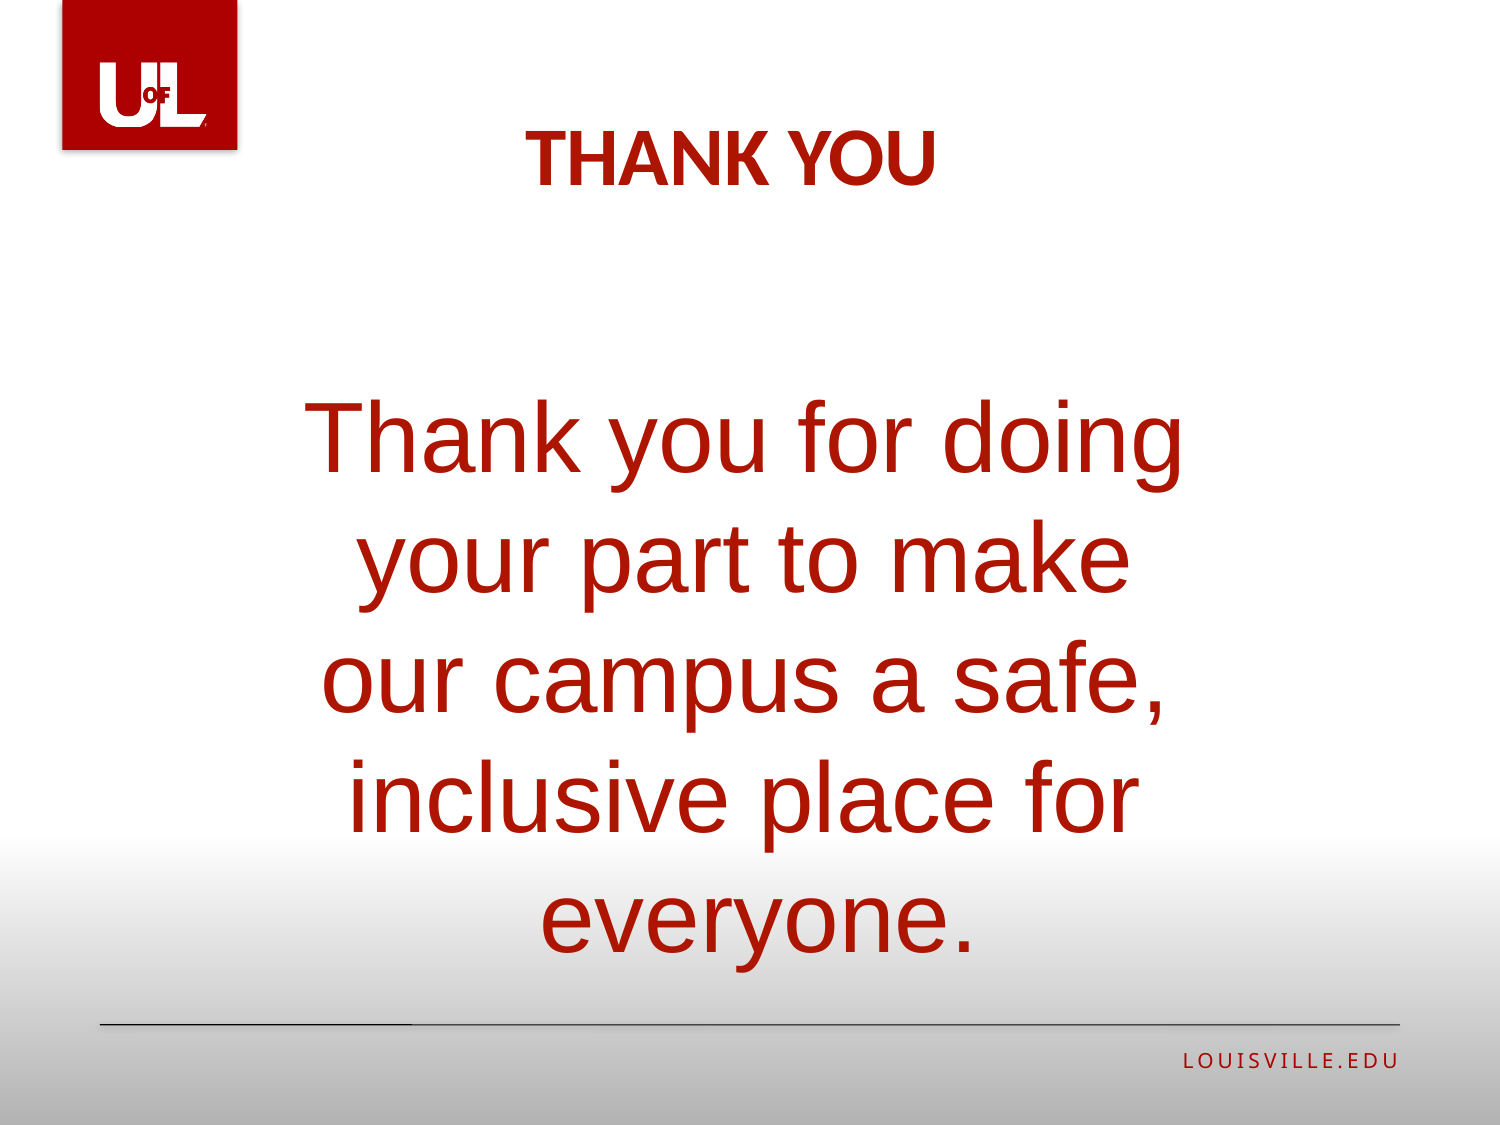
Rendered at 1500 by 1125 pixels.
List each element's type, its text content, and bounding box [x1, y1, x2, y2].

title THANK YOU [249, 41, 1325, 237]
list Thank you for doing your part to make our campus a safe, inclusive place for everyone. [83, 237, 1434, 875]
